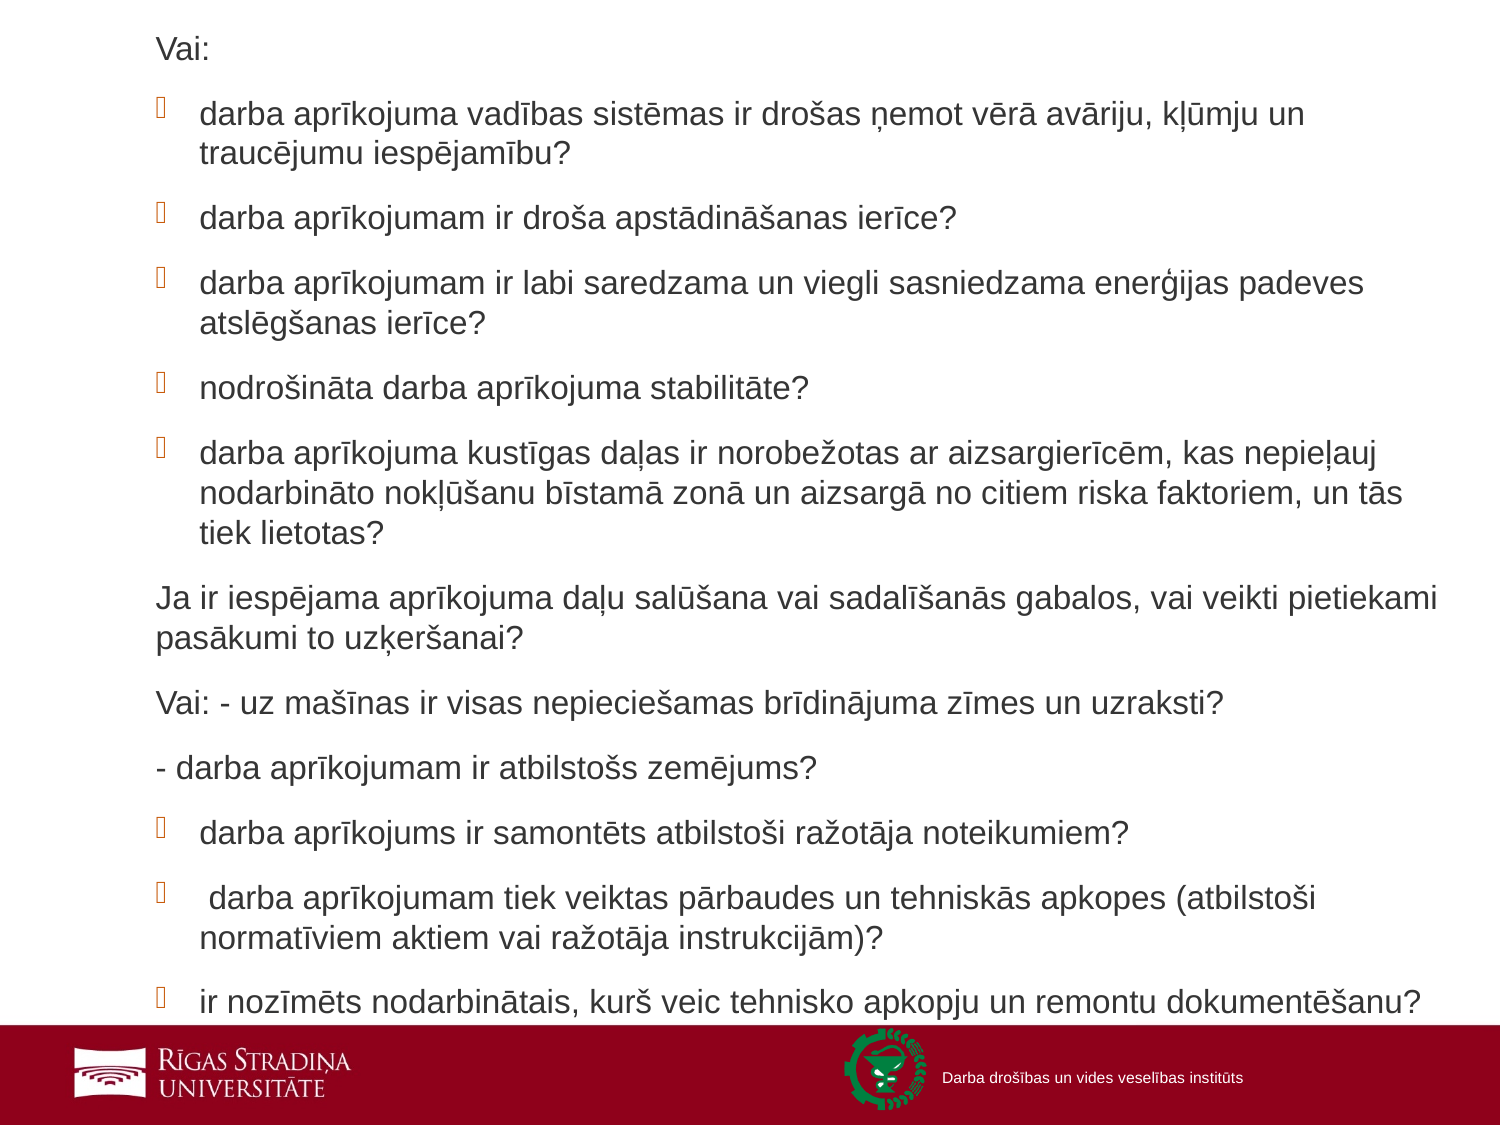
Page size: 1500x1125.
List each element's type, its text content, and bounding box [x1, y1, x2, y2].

list Vai: darba aprīkojuma vadības sistēmas ir drošas ņemot vērā avāriju, kļūmju un traucējumu iespējamību? darba aprīkojumam ir droša apstādināšanas ierīce? darba aprīkojumam ir labi saredzama un viegli sasniedzama enerģijas padeves atslēgšanas ierīce? nodrošināta darba aprīkojuma stabilitāte? darba aprīkojuma kustīgas daļas ir norobežotas ar aizsargierīcēm, kas nepieļauj nodarbināto nokļūšanu bīstamā zonā un aizsargā no citiem riska faktoriem, un tās tiek lietotas? Ja ir iespējama aprīkojuma daļu salūšana vai sadalīšanās gabalos, vai veikti pietiekami pasākumi to uzķeršanai? Vai: - uz mašīnas ir visas nepieciešamas brīdinājuma zīmes un uzraksti? - darba aprīkojumam ir atbilstošs zemējums? darba aprīkojums ir samontēts atbilstoši ražotāja noteikumiem? darba aprīkojumam tiek veiktas pārbaudes un tehniskās apkopes (atbilstoši normatīviem aktiem vai ražotāja instrukcijām)? ir nozīmēts nodarbinātais, kurš veic tehnisko apkopju un remontu dokumentēšanu? [140, 19, 1459, 1047]
picture [0, 0, 1500, 1125]
